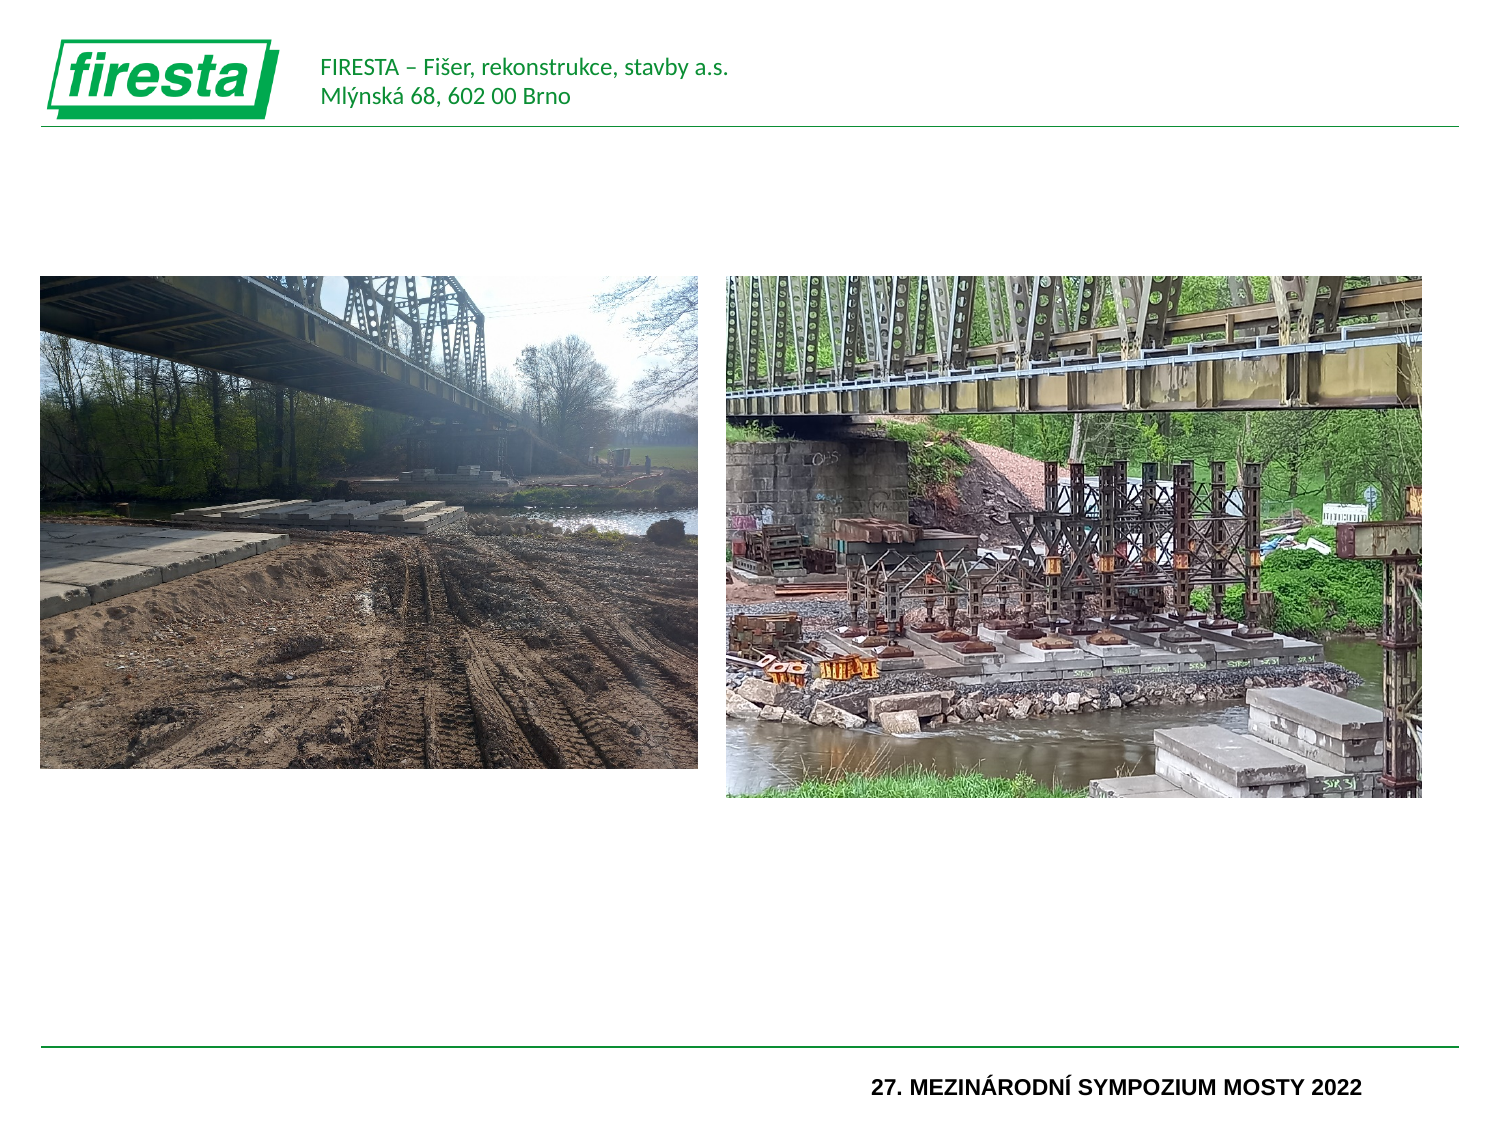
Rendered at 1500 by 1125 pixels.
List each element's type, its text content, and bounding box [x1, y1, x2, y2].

picture [40, 276, 698, 769]
picture [40, 32, 290, 119]
picture [726, 276, 1422, 798]
text_box FIRESTA – Fišer, rekonstrukce, stavby a.s. Mlýnská 68, 602 00 Brno [312, 42, 788, 118]
slide_number 27. MEZINÁRODNÍ SYMPOZIUM MOSTY 2022 [856, 1064, 1466, 1100]
